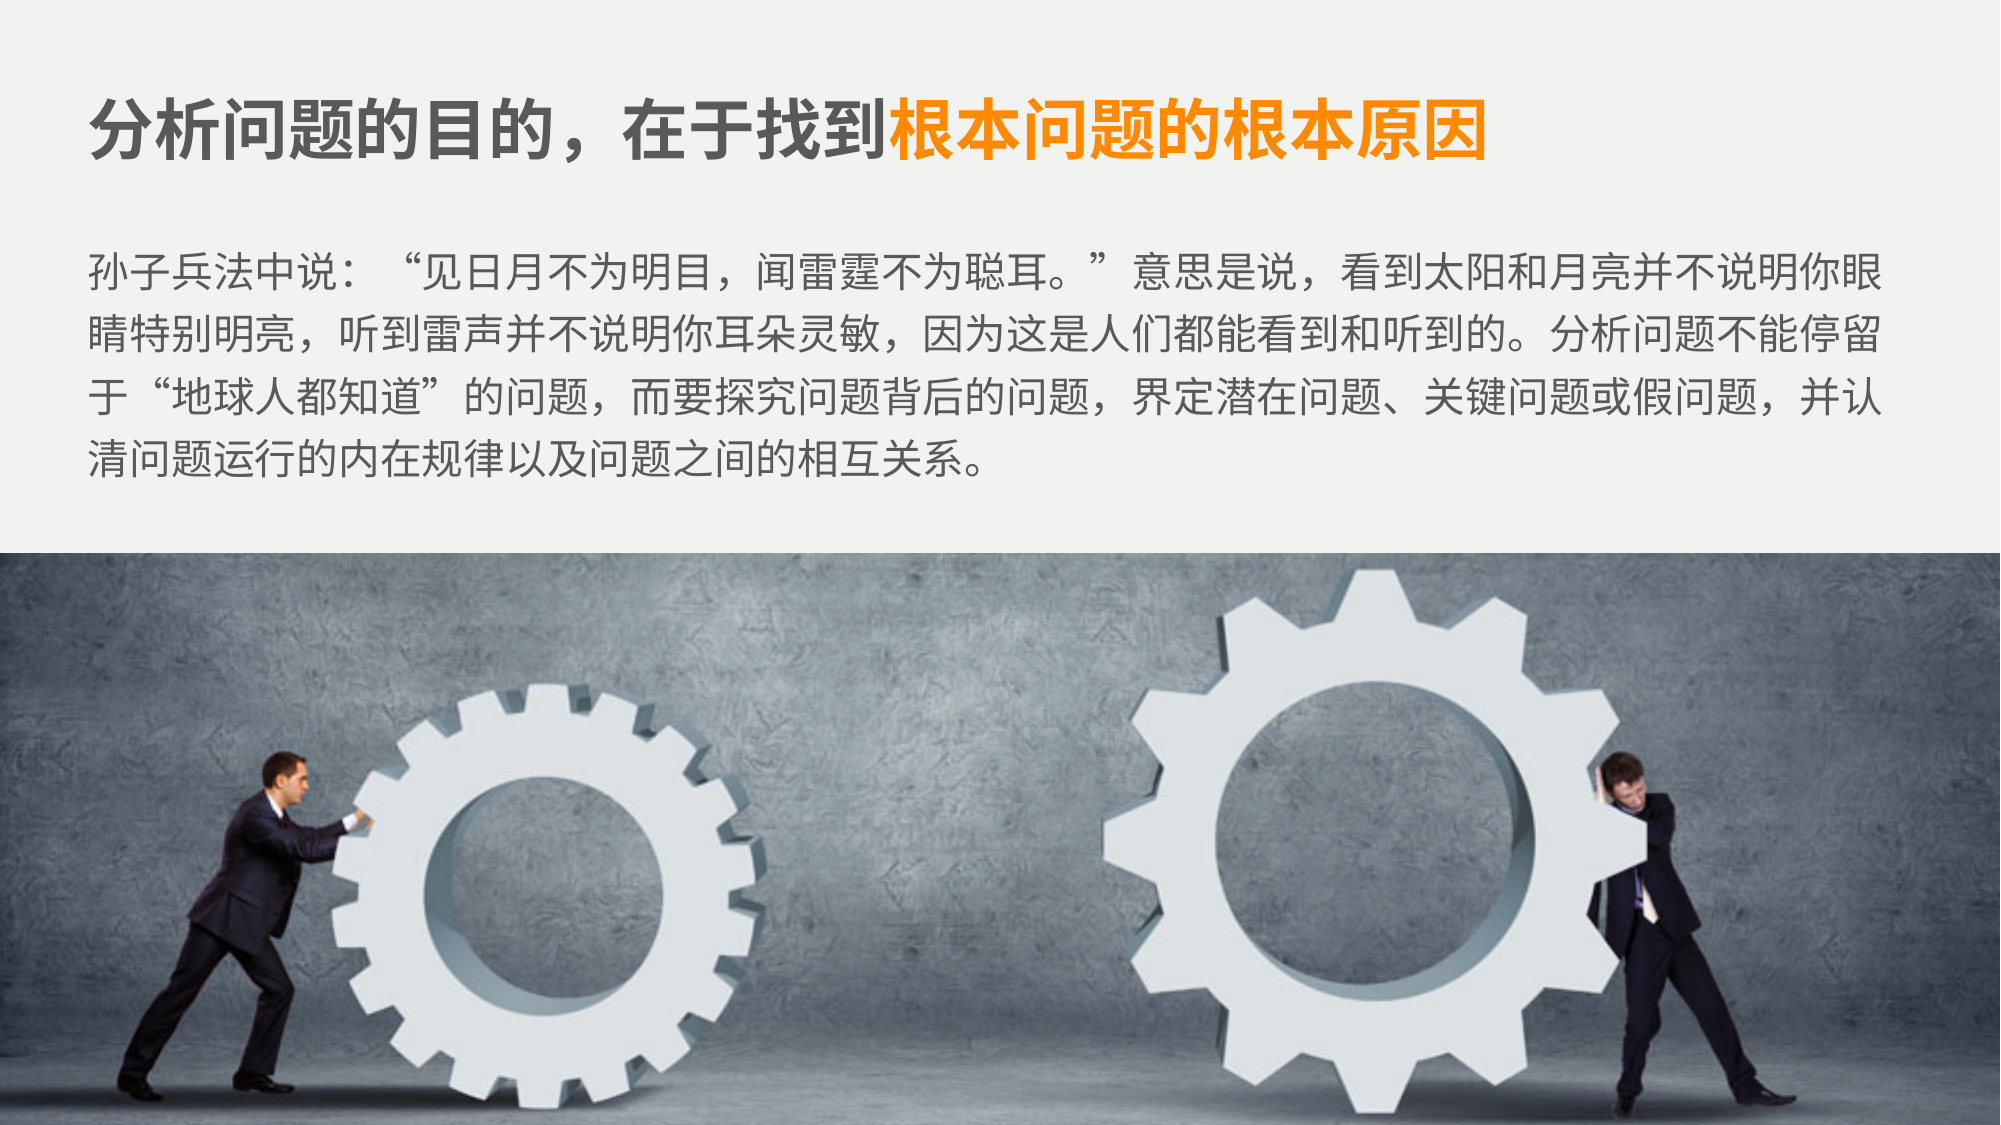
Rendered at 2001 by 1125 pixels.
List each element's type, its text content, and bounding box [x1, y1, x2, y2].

text_box 孙子兵法中说：“见日月不为明目，闻雷霆不为聪耳。”意思是说，看到太阳和月亮并不说明你眼睛特别明亮，听到雷声并不说明你耳朵灵敏，因为这是人们都能看到和听到的。分析问题不能停留于“地球人都知道”的问题，而要探究问题背后的问题，界定潜在问题、关键问题或假问题，并认清问题运行的内在规律以及问题之间的相互关系。 [73, 225, 1937, 491]
picture [0, 553, 2000, 1125]
text_box 分析问题的目的，在于找到根本问题的根本原因 [73, 80, 1675, 175]
